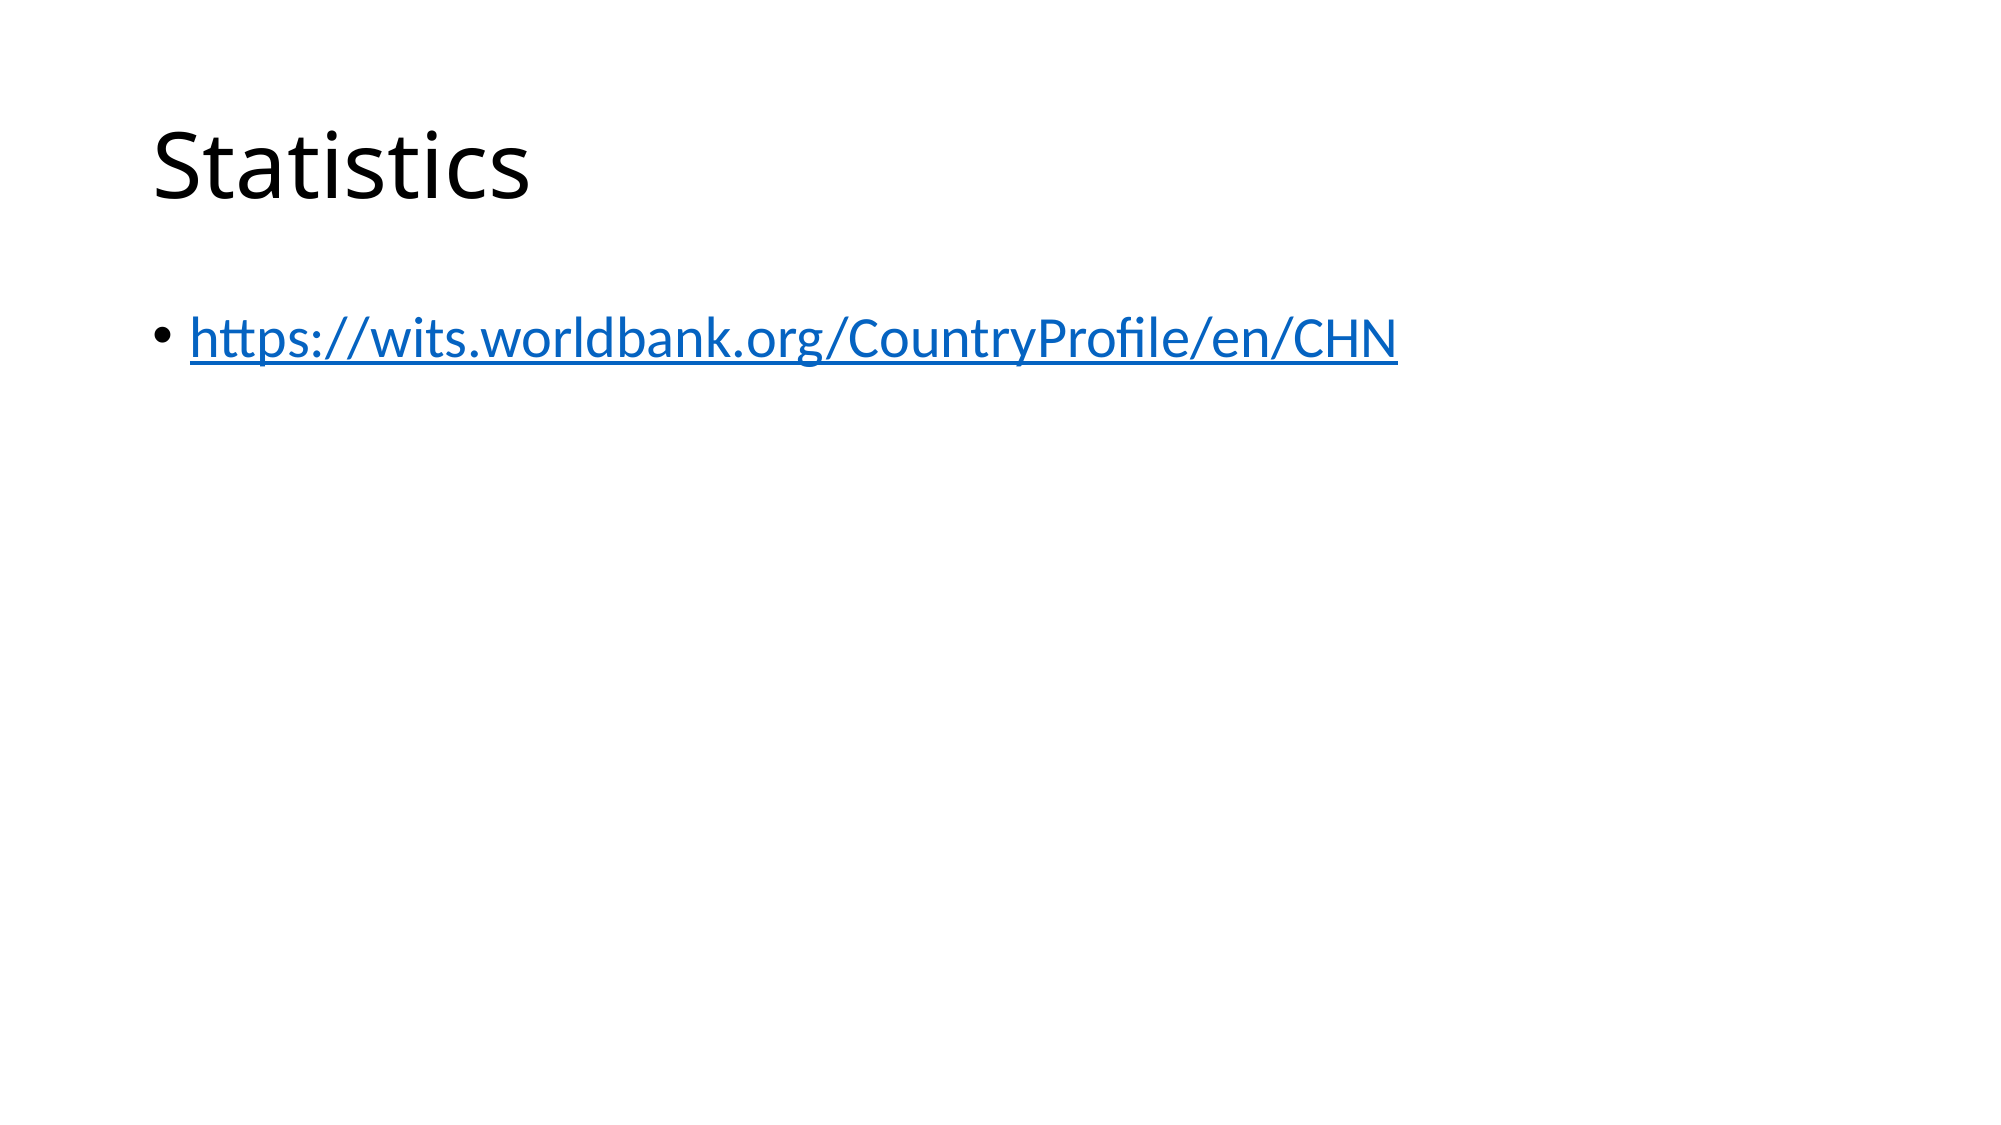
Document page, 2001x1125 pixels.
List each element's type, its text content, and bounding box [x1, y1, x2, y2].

list https://wits.worldbank.org/CountryProfile/en/CHN [137, 299, 1863, 1014]
title Statistics [137, 59, 1863, 278]
